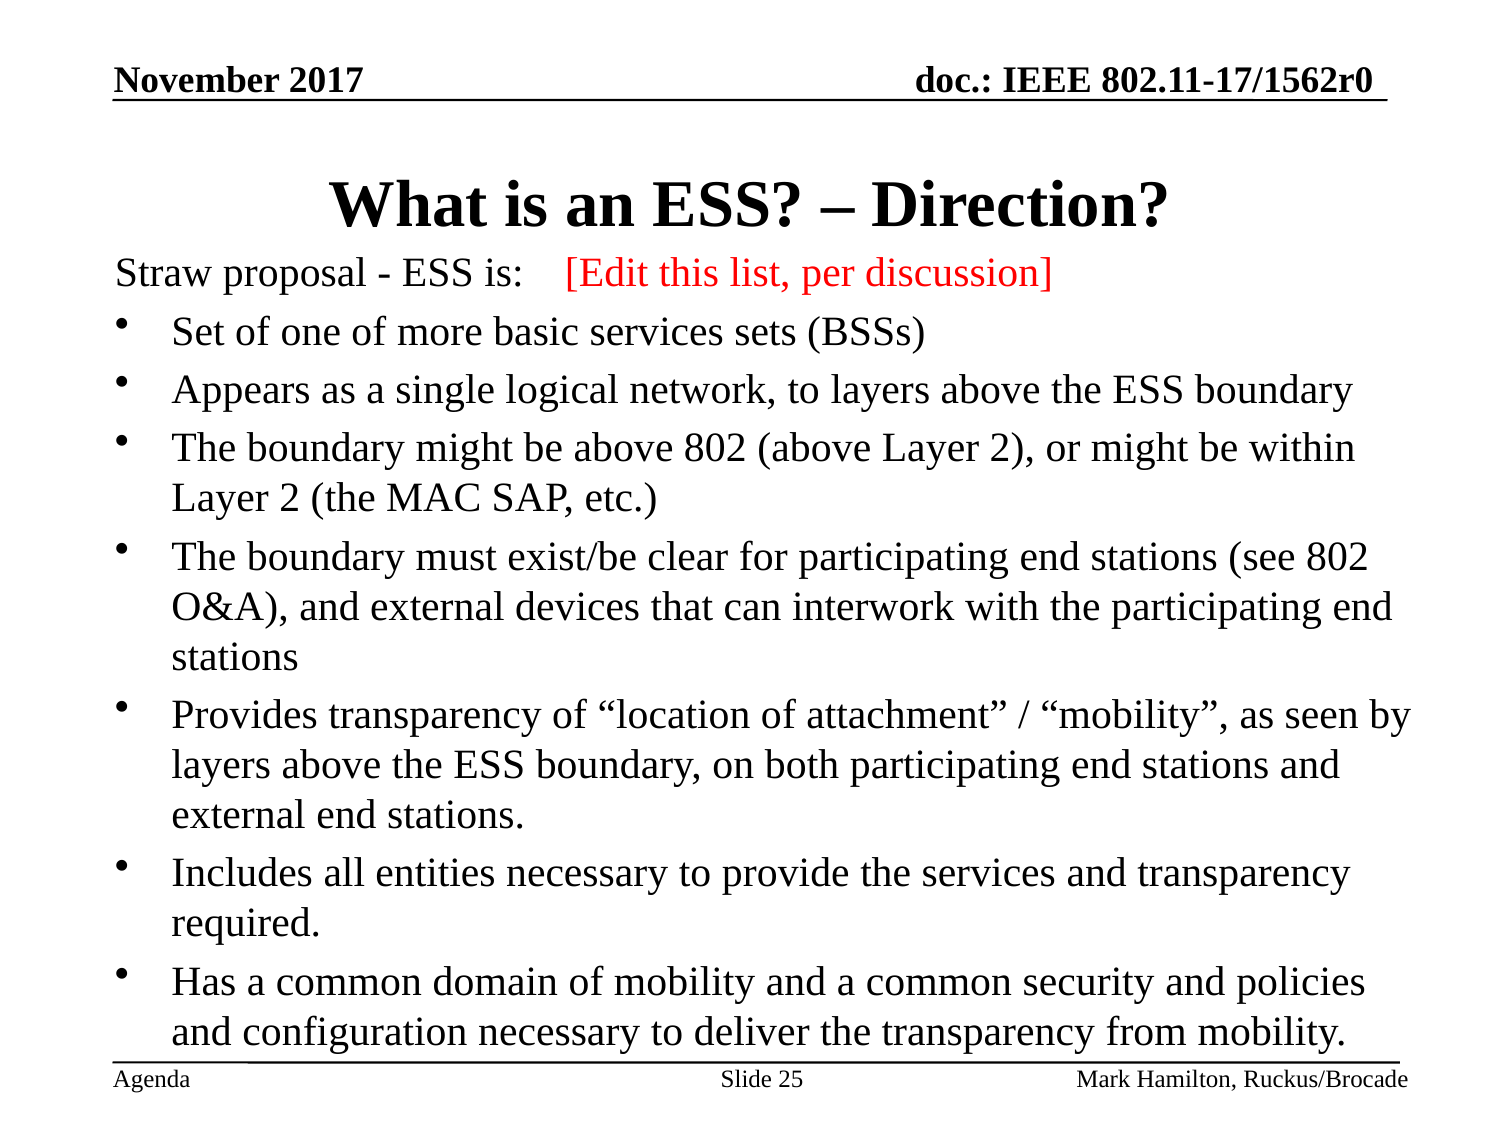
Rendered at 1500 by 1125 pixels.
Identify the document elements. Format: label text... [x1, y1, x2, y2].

list Straw proposal - ESS is: [Edit this list, per discussion] Set of one of more basic services sets (BSSs) Appears as a single logical network, to layers above the ESS boundary The boundary might be above 802 (above Layer 2), or might be within Layer 2 (the MAC SAP, etc.) The boundary must exist/be clear for participating end stations (see 802 O&A), and external devices that can interwork with the participating end stations Provides transparency of “location of attachment” / “mobility”, as seen by layers above the ESS boundary, on both participating end stations and external end stations. Includes all entities necessary to provide the services and transparency required. Has a common domain of mobility and a common security and policies and configuration necessary to deliver the transparency from mobility. [99, 237, 1438, 988]
title What is an ESS? – Direction? [112, 112, 1388, 237]
